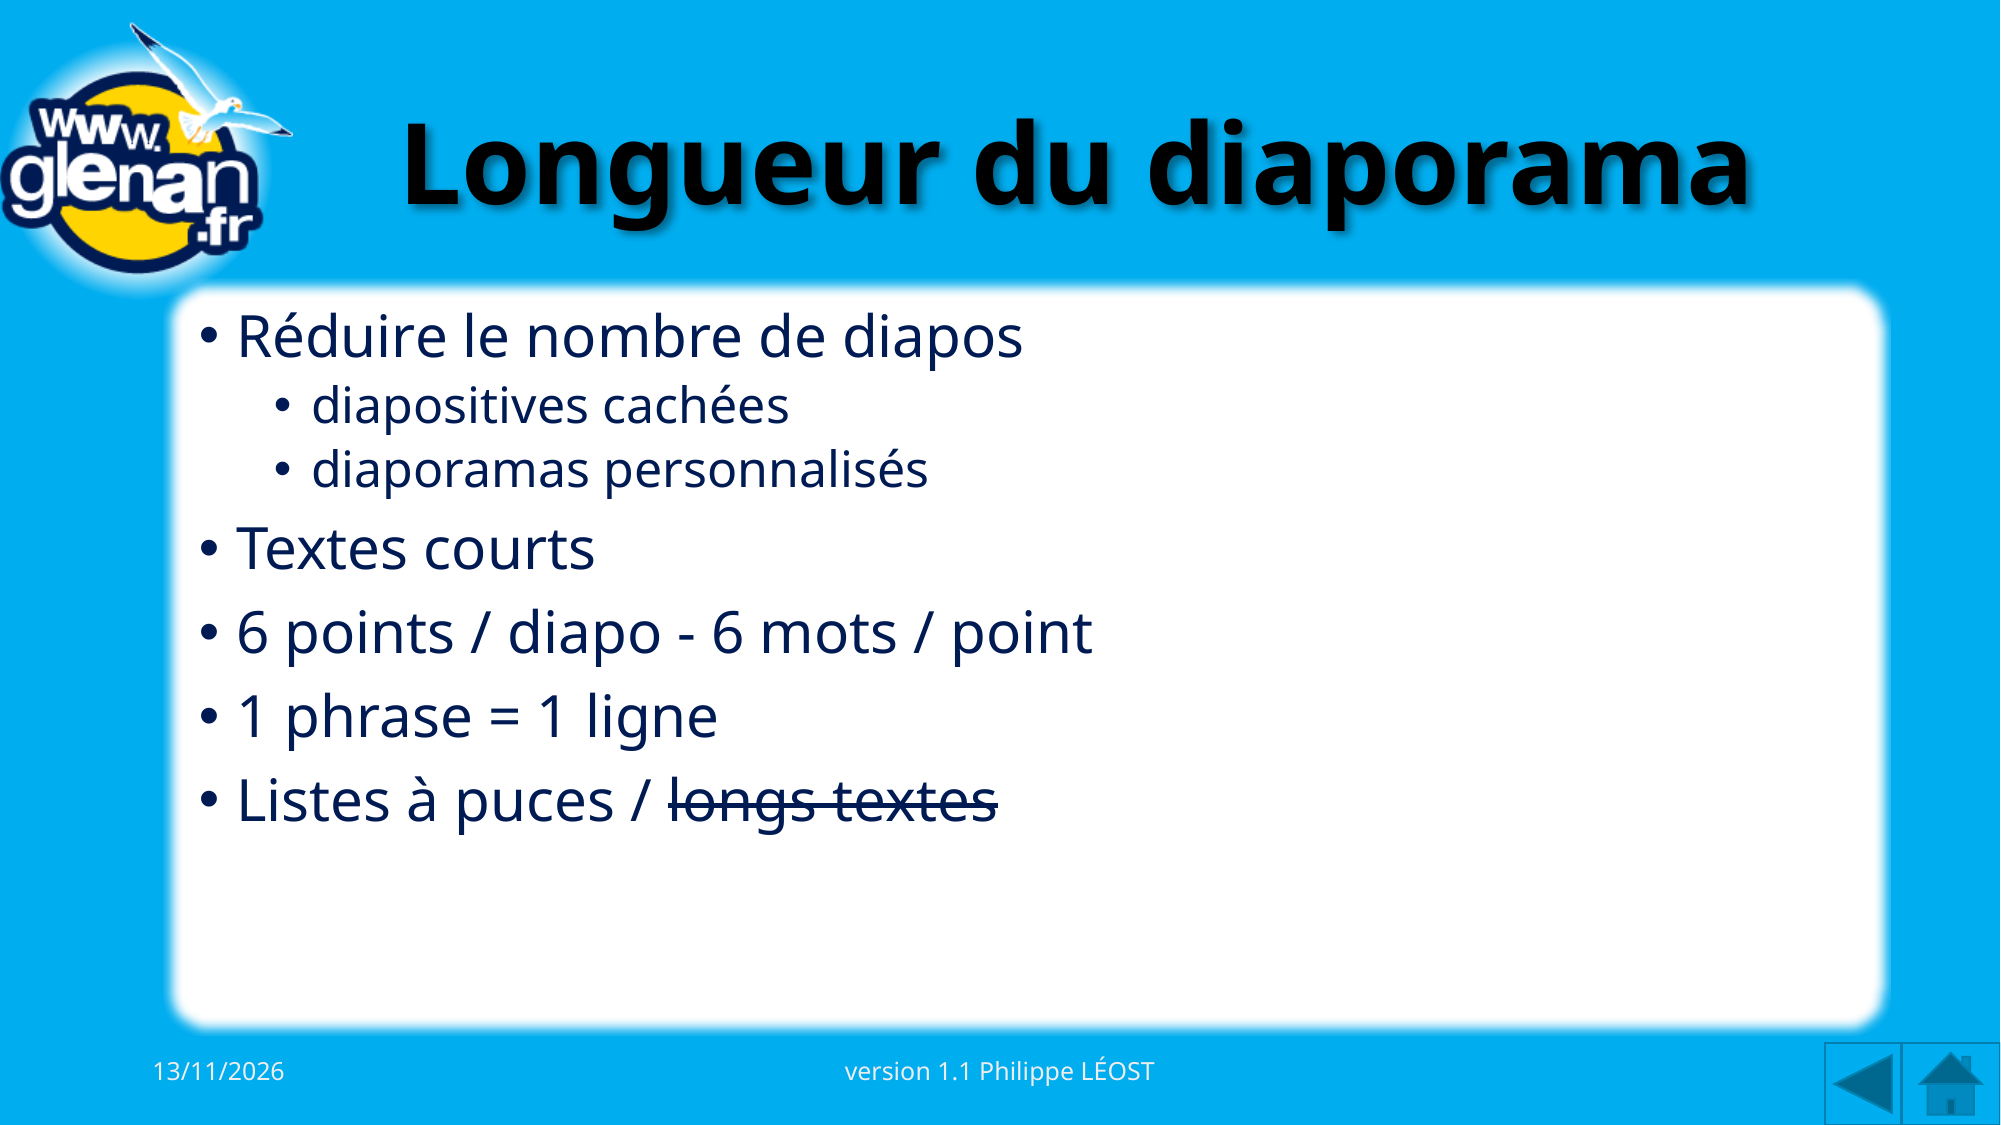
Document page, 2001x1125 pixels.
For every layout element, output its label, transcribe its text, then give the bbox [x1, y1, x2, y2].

title Longueur du diaporama [292, 59, 1863, 278]
footer version 1.1 Philippe LÉOST [662, 1042, 1338, 1103]
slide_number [137, 1042, 588, 1103]
list Réduire le nombre de diapos diapositives cachées diaporamas personnalisés Textes courts 6 points / diapo - 6 mots / point 1 phrase = 1 ligne Listes à puces / longs textes [183, 299, 1863, 1014]
picture [0, 23, 292, 296]
